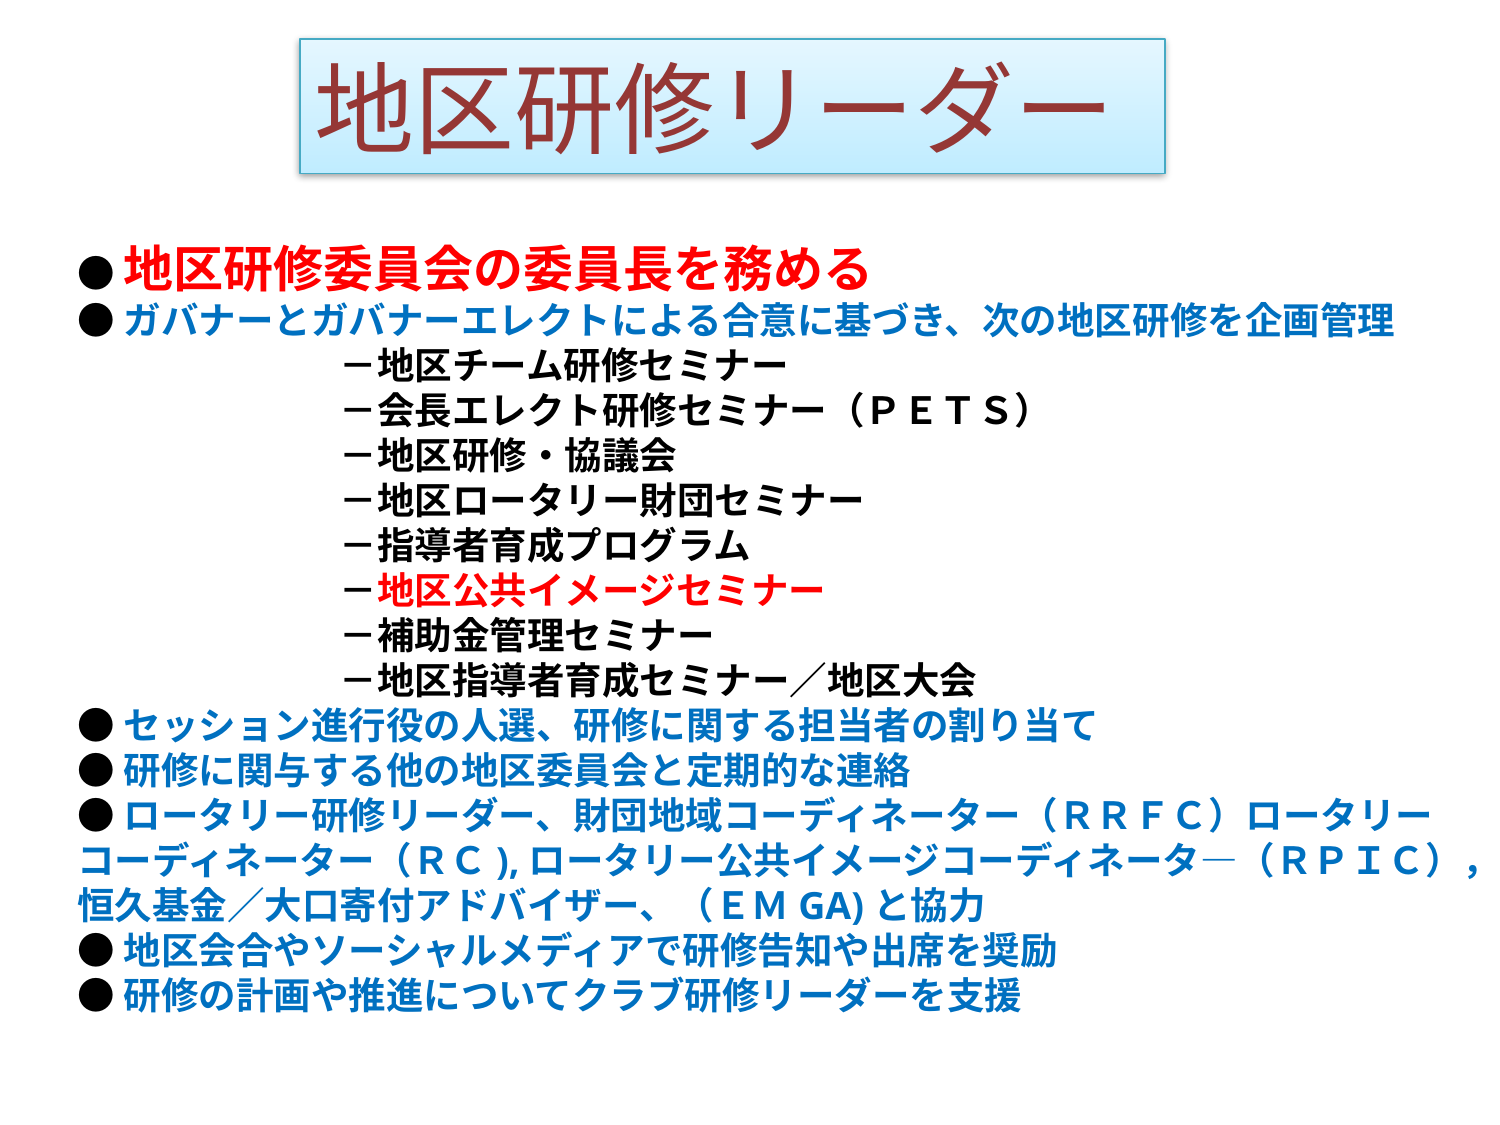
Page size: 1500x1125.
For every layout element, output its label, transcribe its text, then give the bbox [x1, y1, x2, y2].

text_box 地区研修リーダー [299, 38, 1166, 174]
text_box ●地区研修委員会の委員長を務める ●ガバナーとガバナーエレクトによる合意に基づき、次の地区研修を企画管理 －地区チーム研修セミナー －会長エレクト研修セミナー（ＰＥＴＳ） －地区研修・協議会 －地区ロータリー財団セミナー －指導者育成プログラム －地区公共イメージセミナー －補助金管理セミナー －地区指導者育成セミナー／地区大会 ●セッション進行役の人選、研修に関する担当者の割り当て ●研修に関与する他の地区委員会と定期的な連絡 ●ロータリー研修リーダー、財団地域コーディネーター（ＲＲＦＣ）ロータリーコーディネーター（ＲＣ),ロータリー公共イメージコーディネータ―（ＲＰＩＣ），恒久基金／大口寄付アドバイザー、（ＥＭGA)と協力 ●地区会合やソーシャルメディアで研修告知や出席を奨励 ●研修の計画や推進についてクラブ研修リーダーを支援 [62, 229, 1500, 1025]
